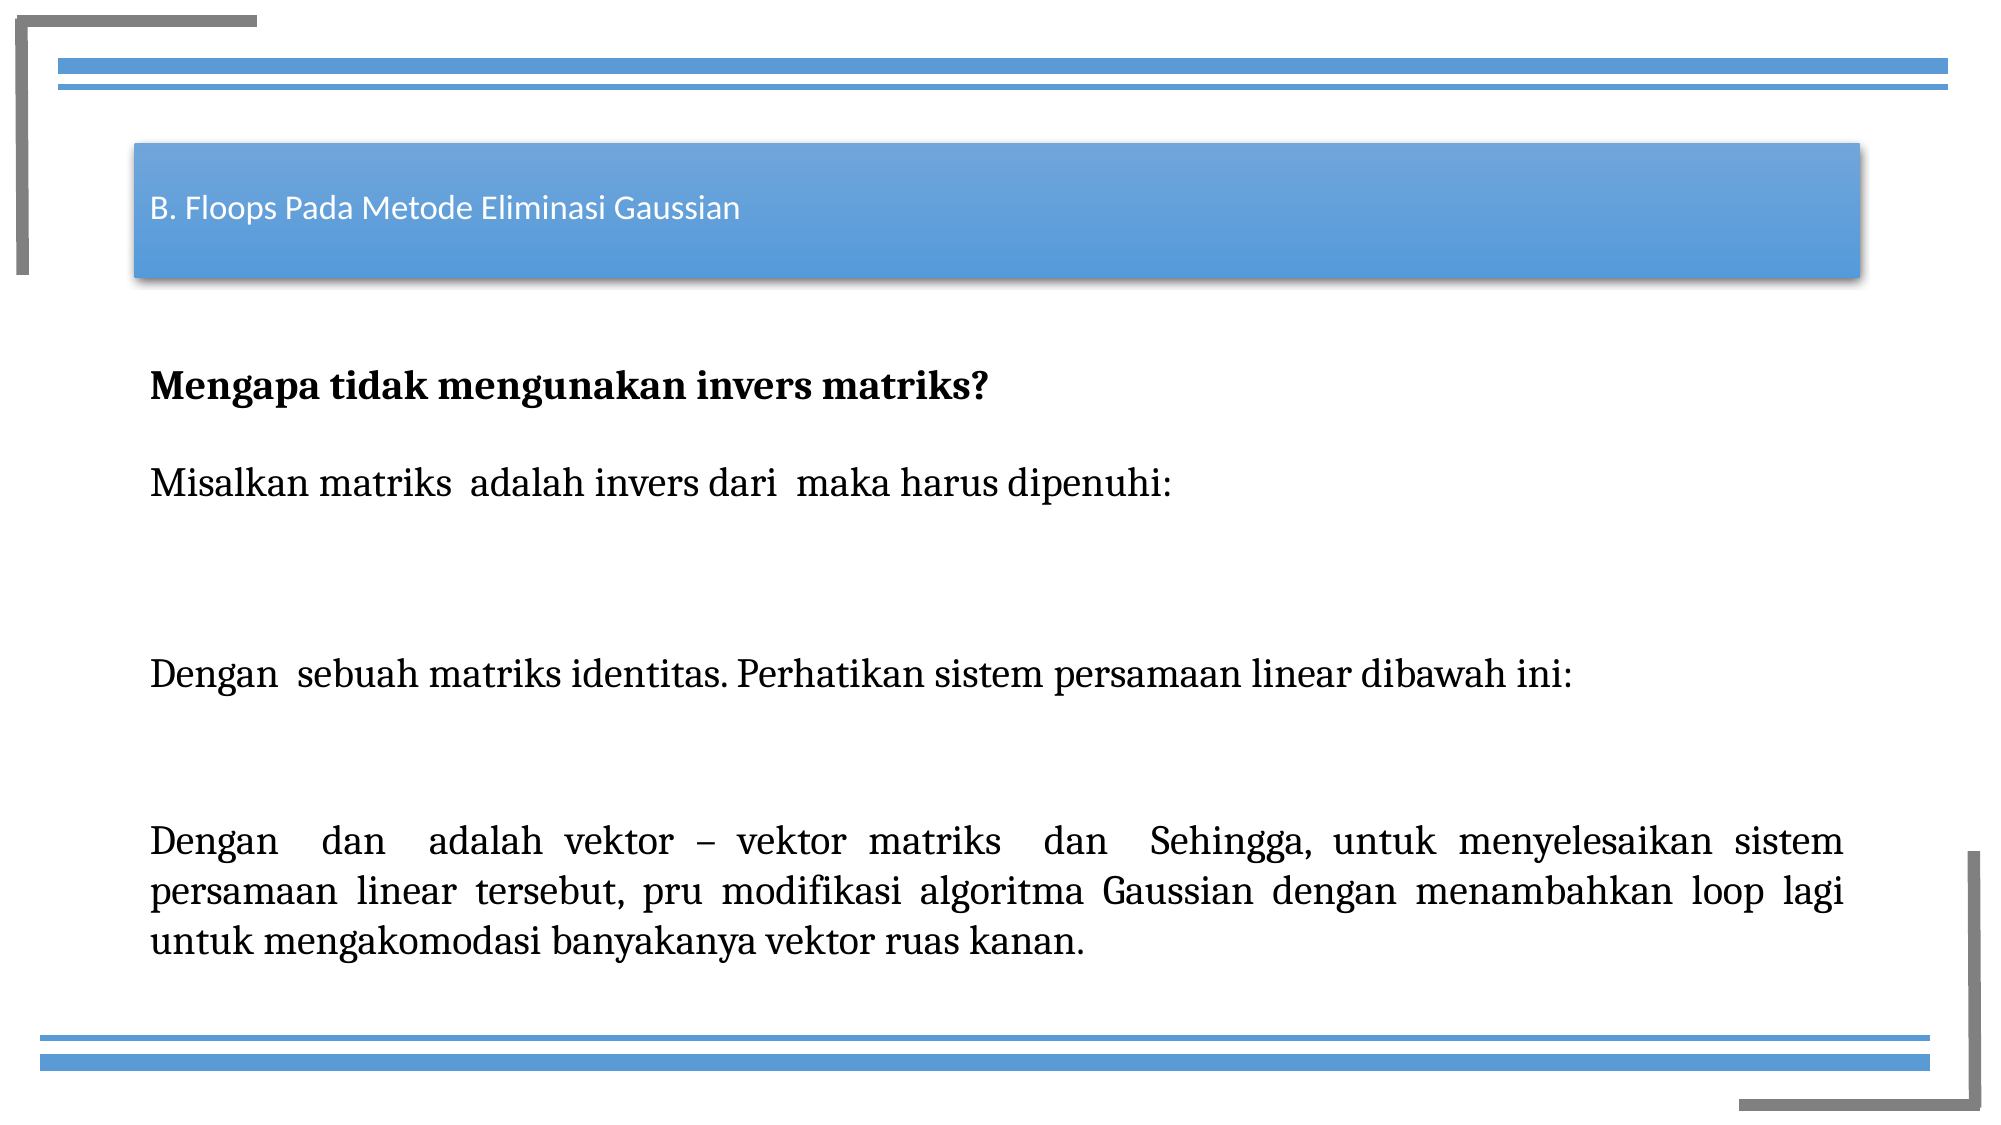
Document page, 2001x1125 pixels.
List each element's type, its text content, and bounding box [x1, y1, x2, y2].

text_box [57, 65, 1948, 88]
title B. Floops Pada Metode Eliminasi Gaussian [134, 143, 1860, 278]
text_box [16, 18, 258, 275]
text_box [39, 1037, 1739, 1063]
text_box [1739, 851, 1980, 1108]
